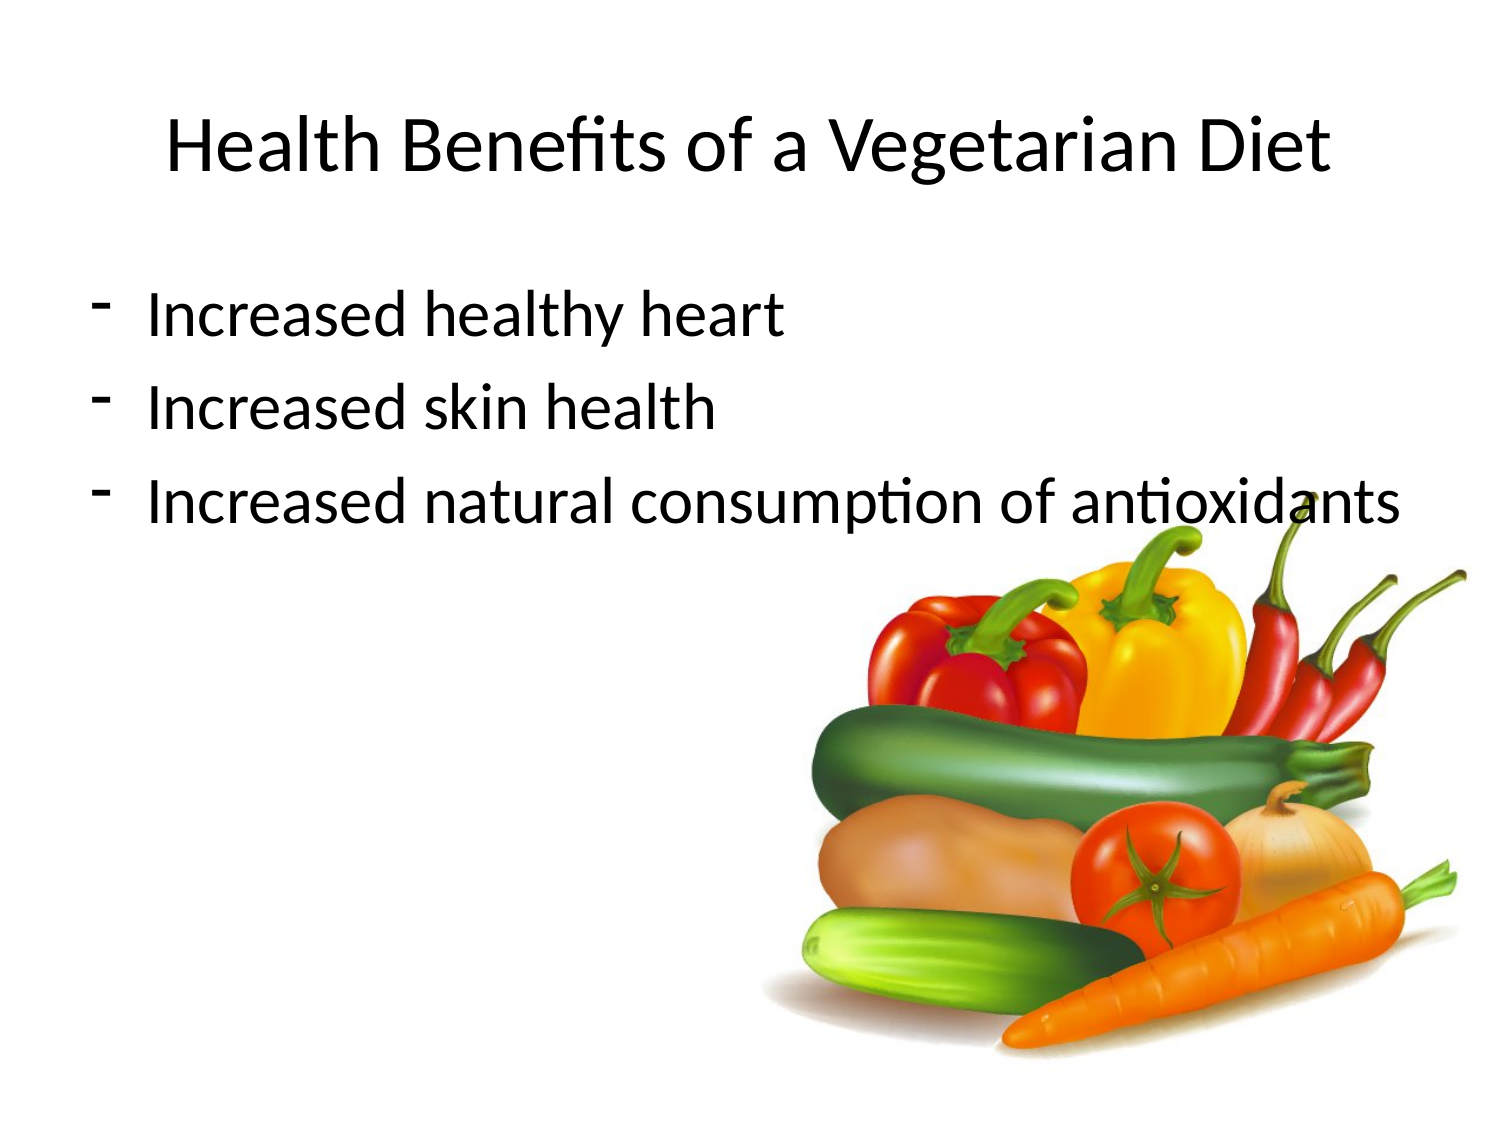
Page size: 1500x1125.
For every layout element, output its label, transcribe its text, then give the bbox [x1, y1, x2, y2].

list Increased healthy heart Increased skin health Increased natural consumption of antioxidants [75, 262, 1425, 1005]
title Health Benefits of a Vegetarian Diet [75, 45, 1425, 233]
picture [747, 472, 1500, 1089]
